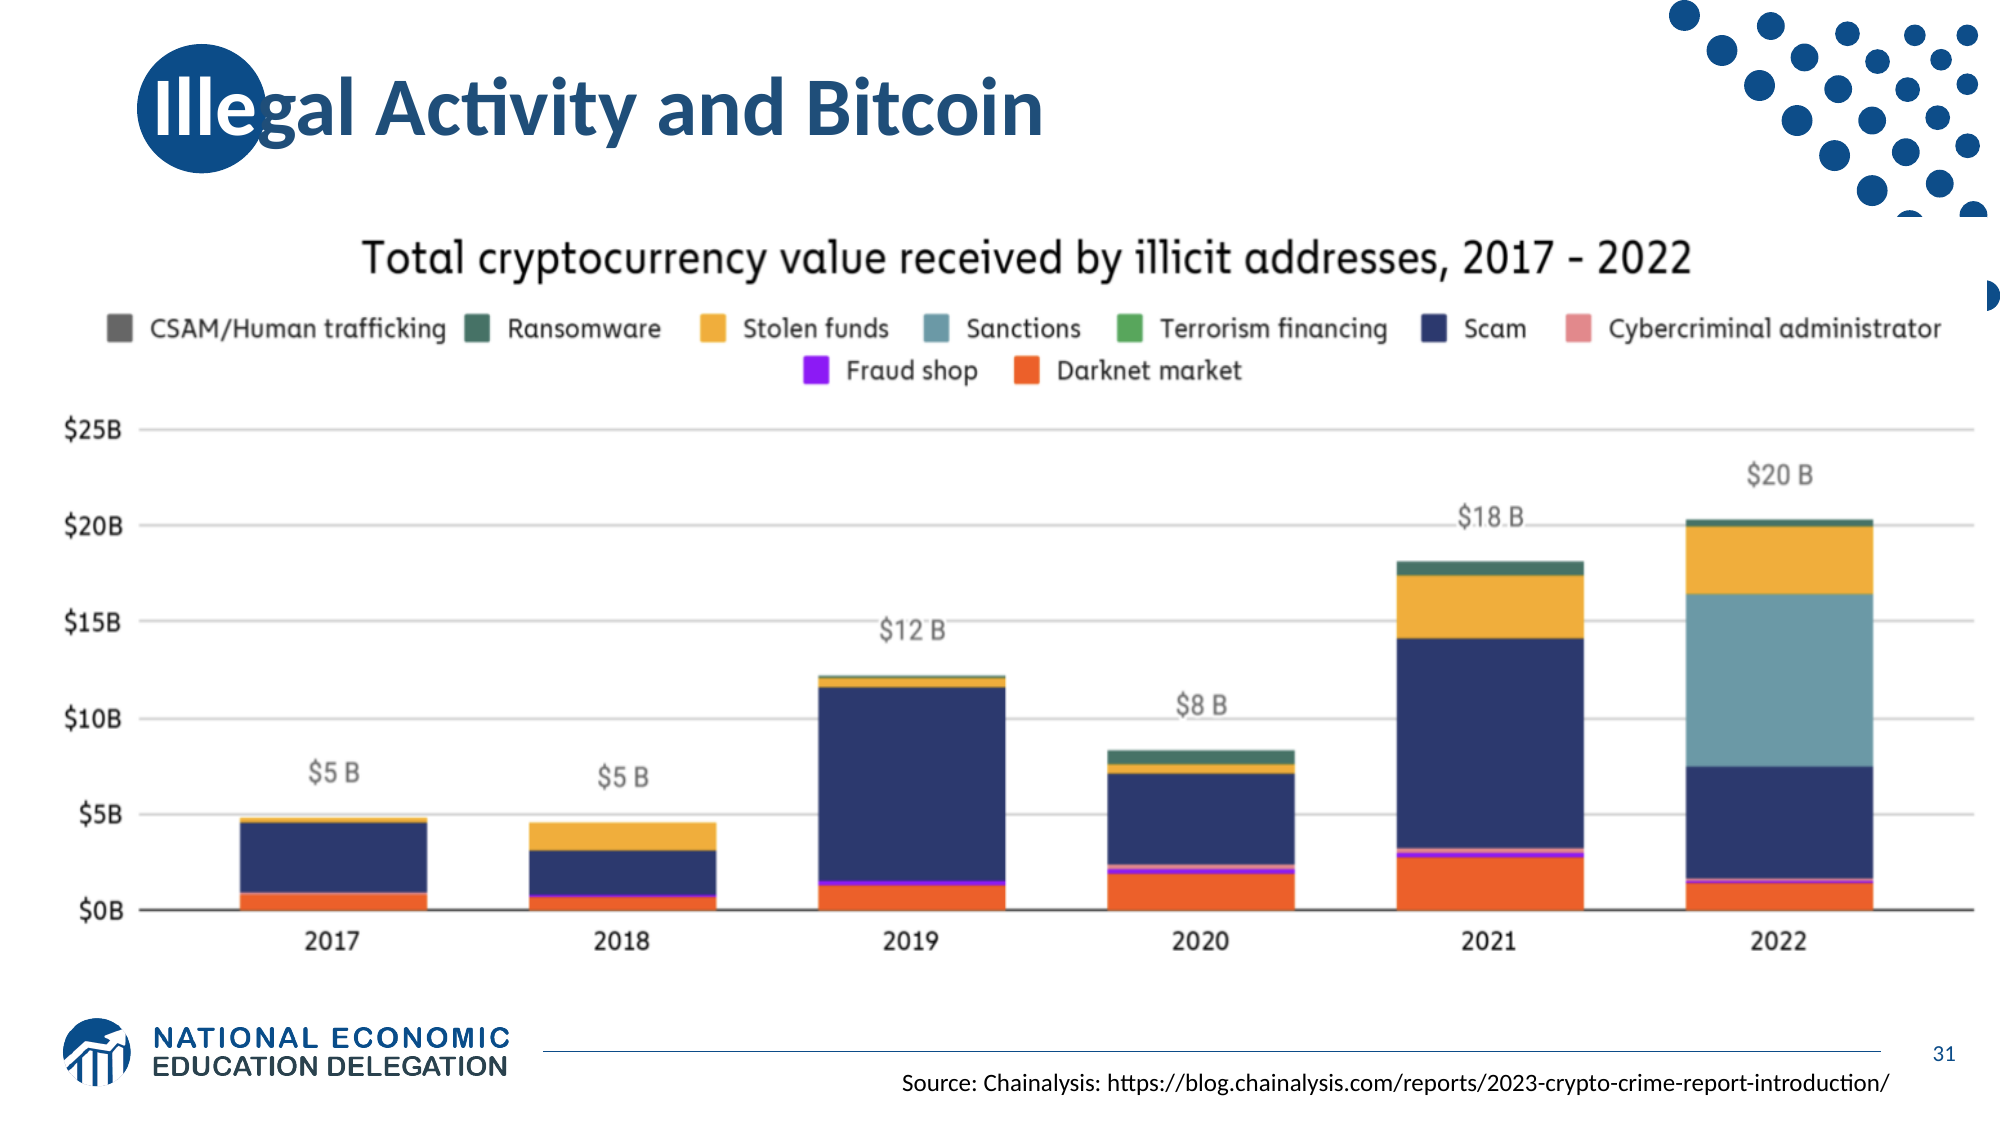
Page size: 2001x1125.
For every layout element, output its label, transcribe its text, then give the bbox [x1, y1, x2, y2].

slide_number 31 [1521, 1022, 1972, 1082]
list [51, 217, 1987, 975]
text_box Source: Chainalysis: https://blog.chainalysis.com/reports/2023-crypto-crime-report-introduction/ [887, 1059, 1907, 1104]
picture [55, 1013, 520, 1091]
title Illegal Activity and Bitcoin [137, 0, 1863, 217]
